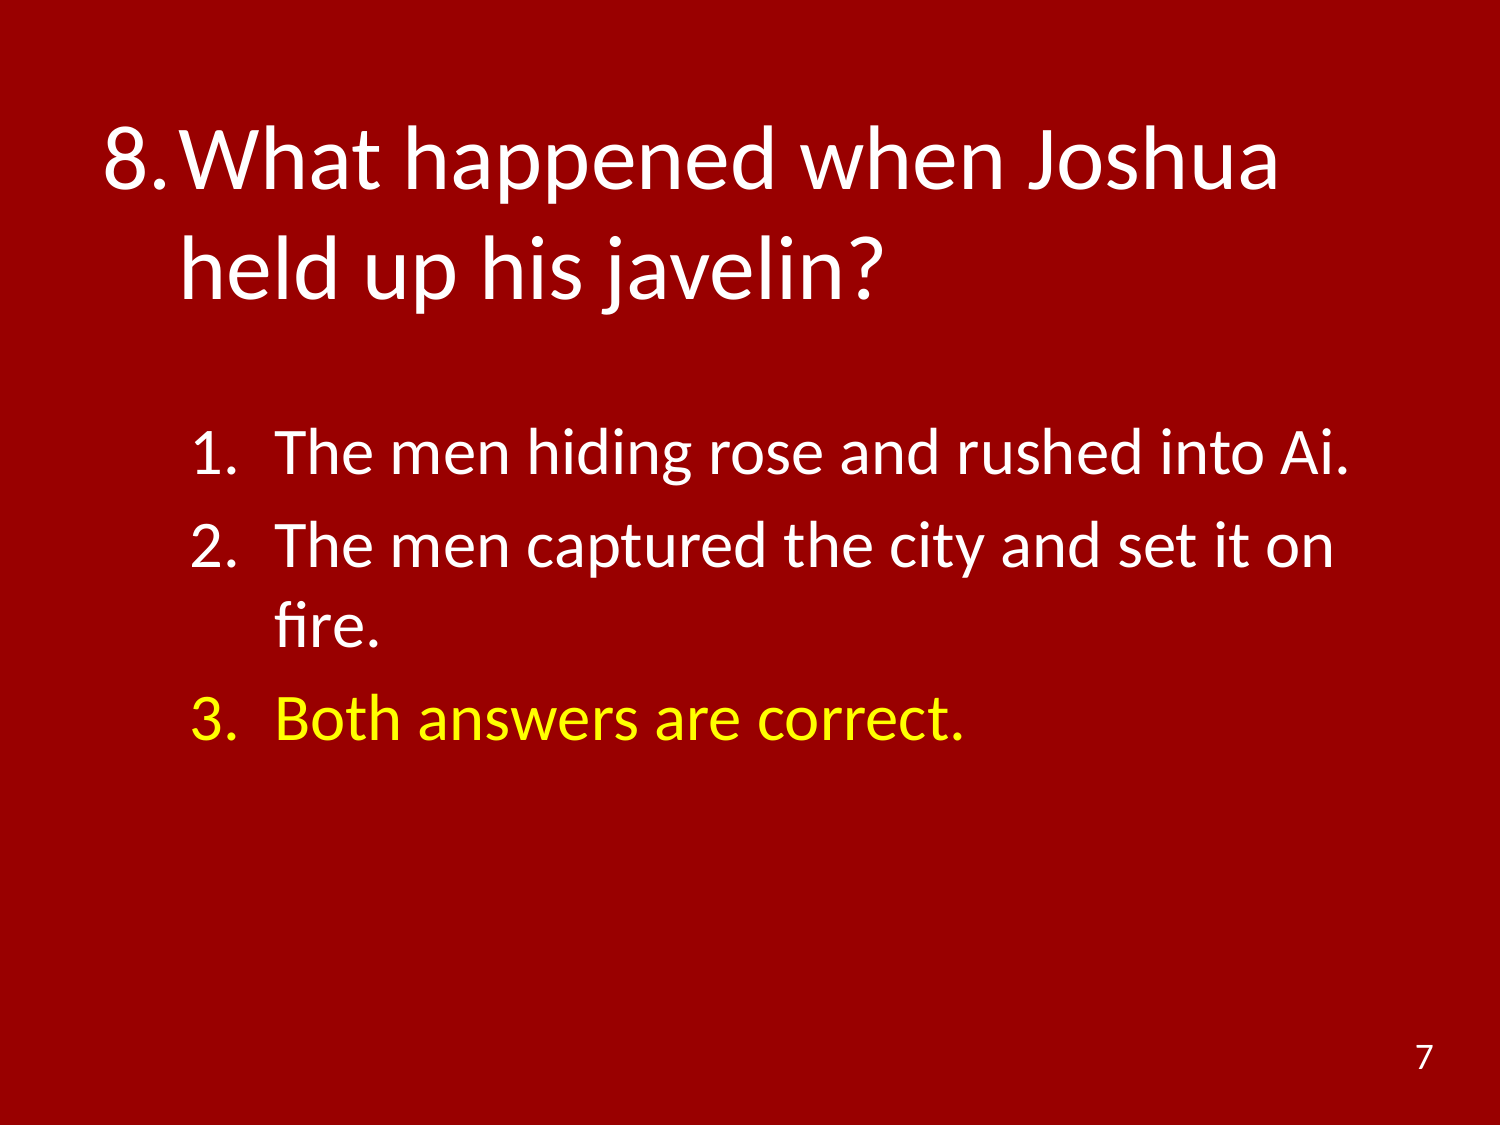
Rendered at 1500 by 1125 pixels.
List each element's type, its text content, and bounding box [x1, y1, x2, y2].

subtitle The men hiding rose and rushed into Ai. The men captured the city and set it on fire. Both answers are correct. [174, 399, 1375, 800]
text_box 7 [1400, 1024, 1450, 1085]
title 8. What happened when Joshua held up his javelin? [87, 87, 1425, 329]
